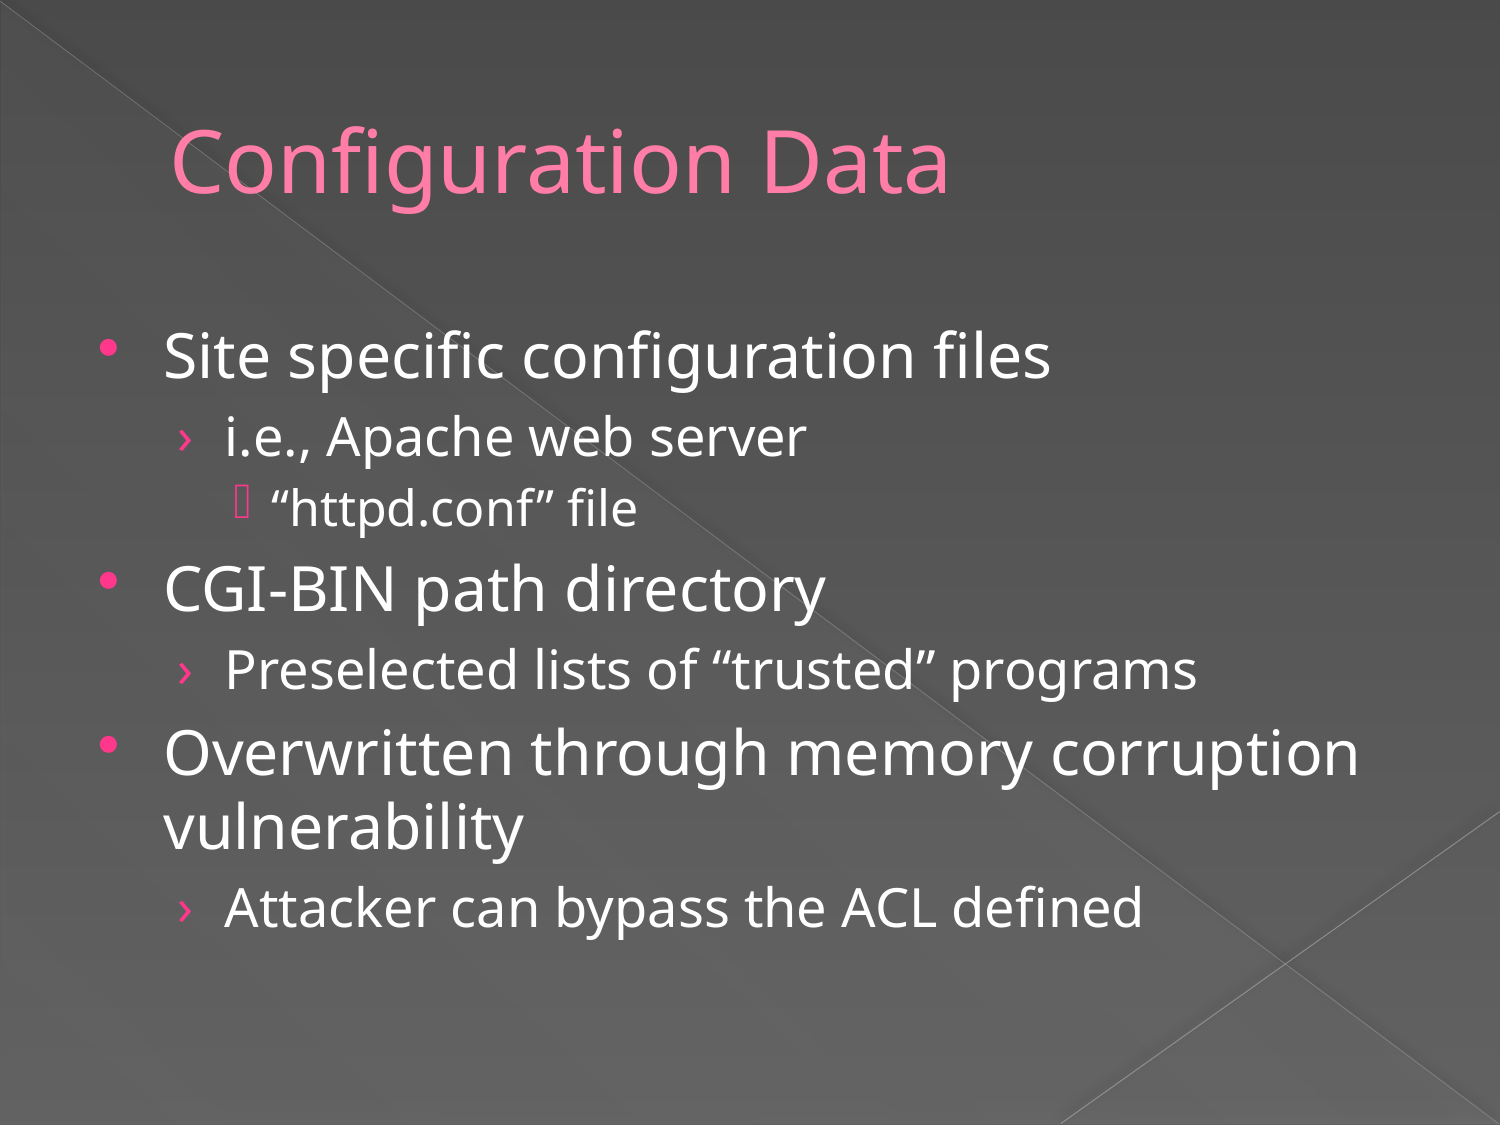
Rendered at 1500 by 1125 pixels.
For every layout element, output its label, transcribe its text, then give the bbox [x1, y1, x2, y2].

list Site specific configuration files i.e., Apache web server “httpd.conf” file CGI-BIN path directory Preselected lists of “trusted” programs Overwritten through memory corruption vulnerability Attacker can bypass the ACL defined [75, 308, 1425, 1059]
title Configuration Data [75, 43, 1425, 274]
